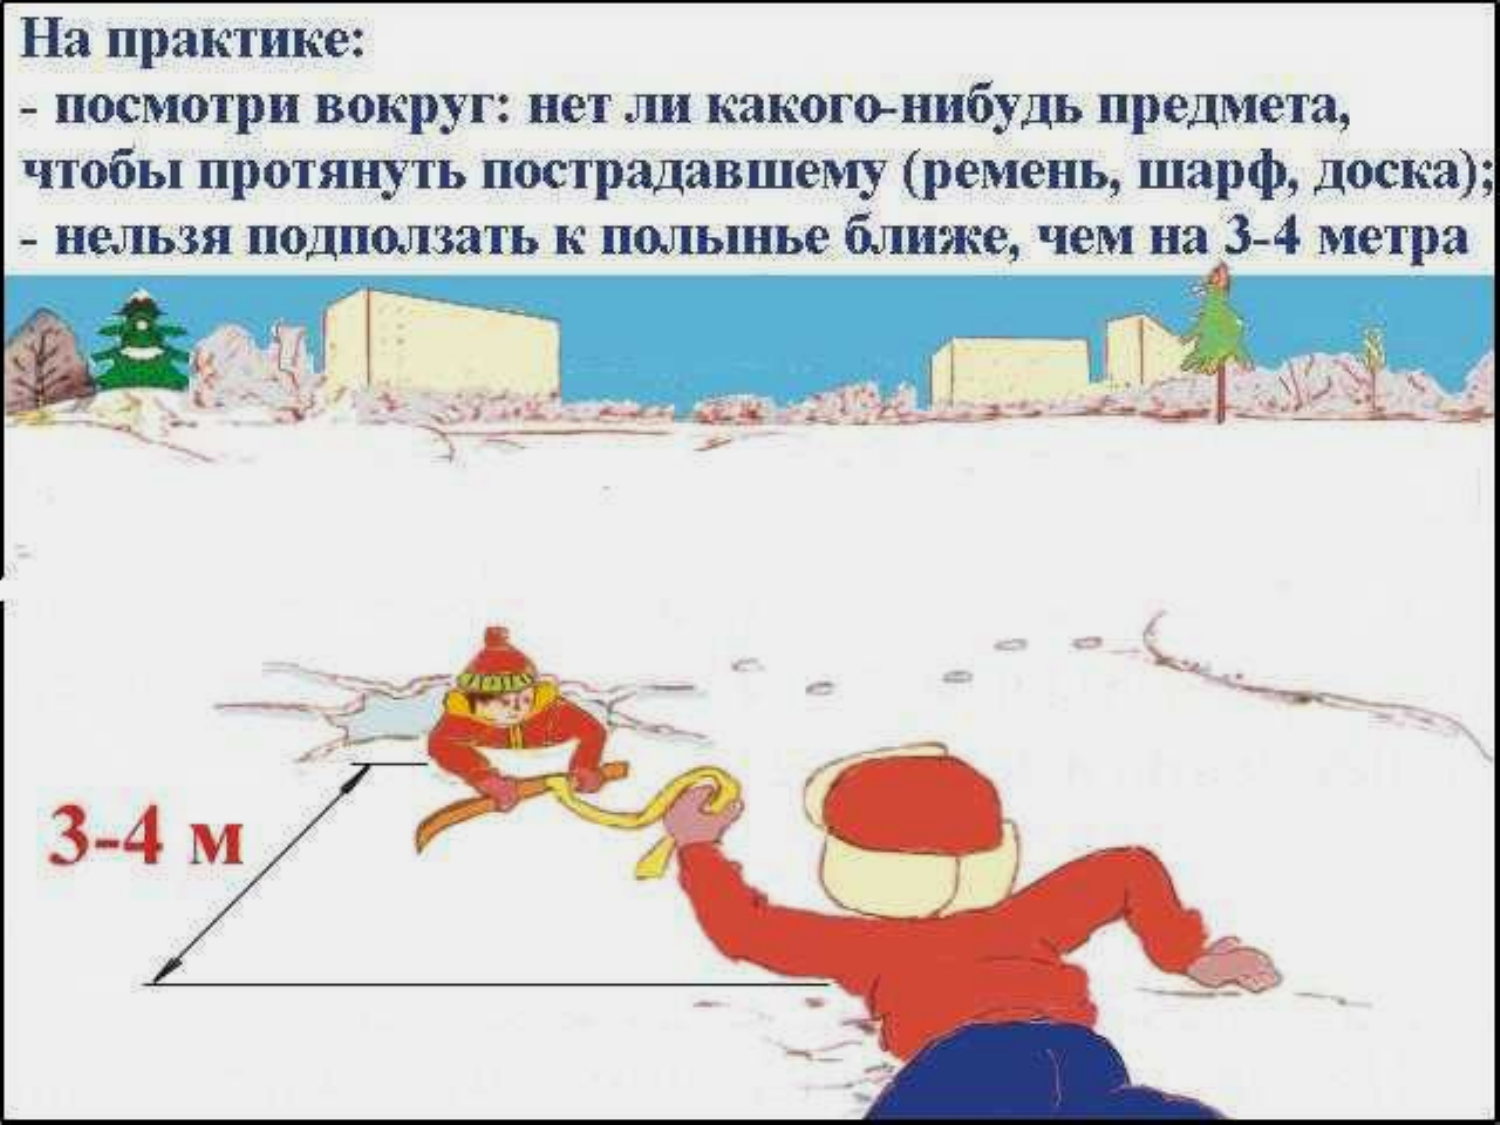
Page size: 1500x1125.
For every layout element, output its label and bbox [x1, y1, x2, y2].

list [0, 0, 1500, 1125]
